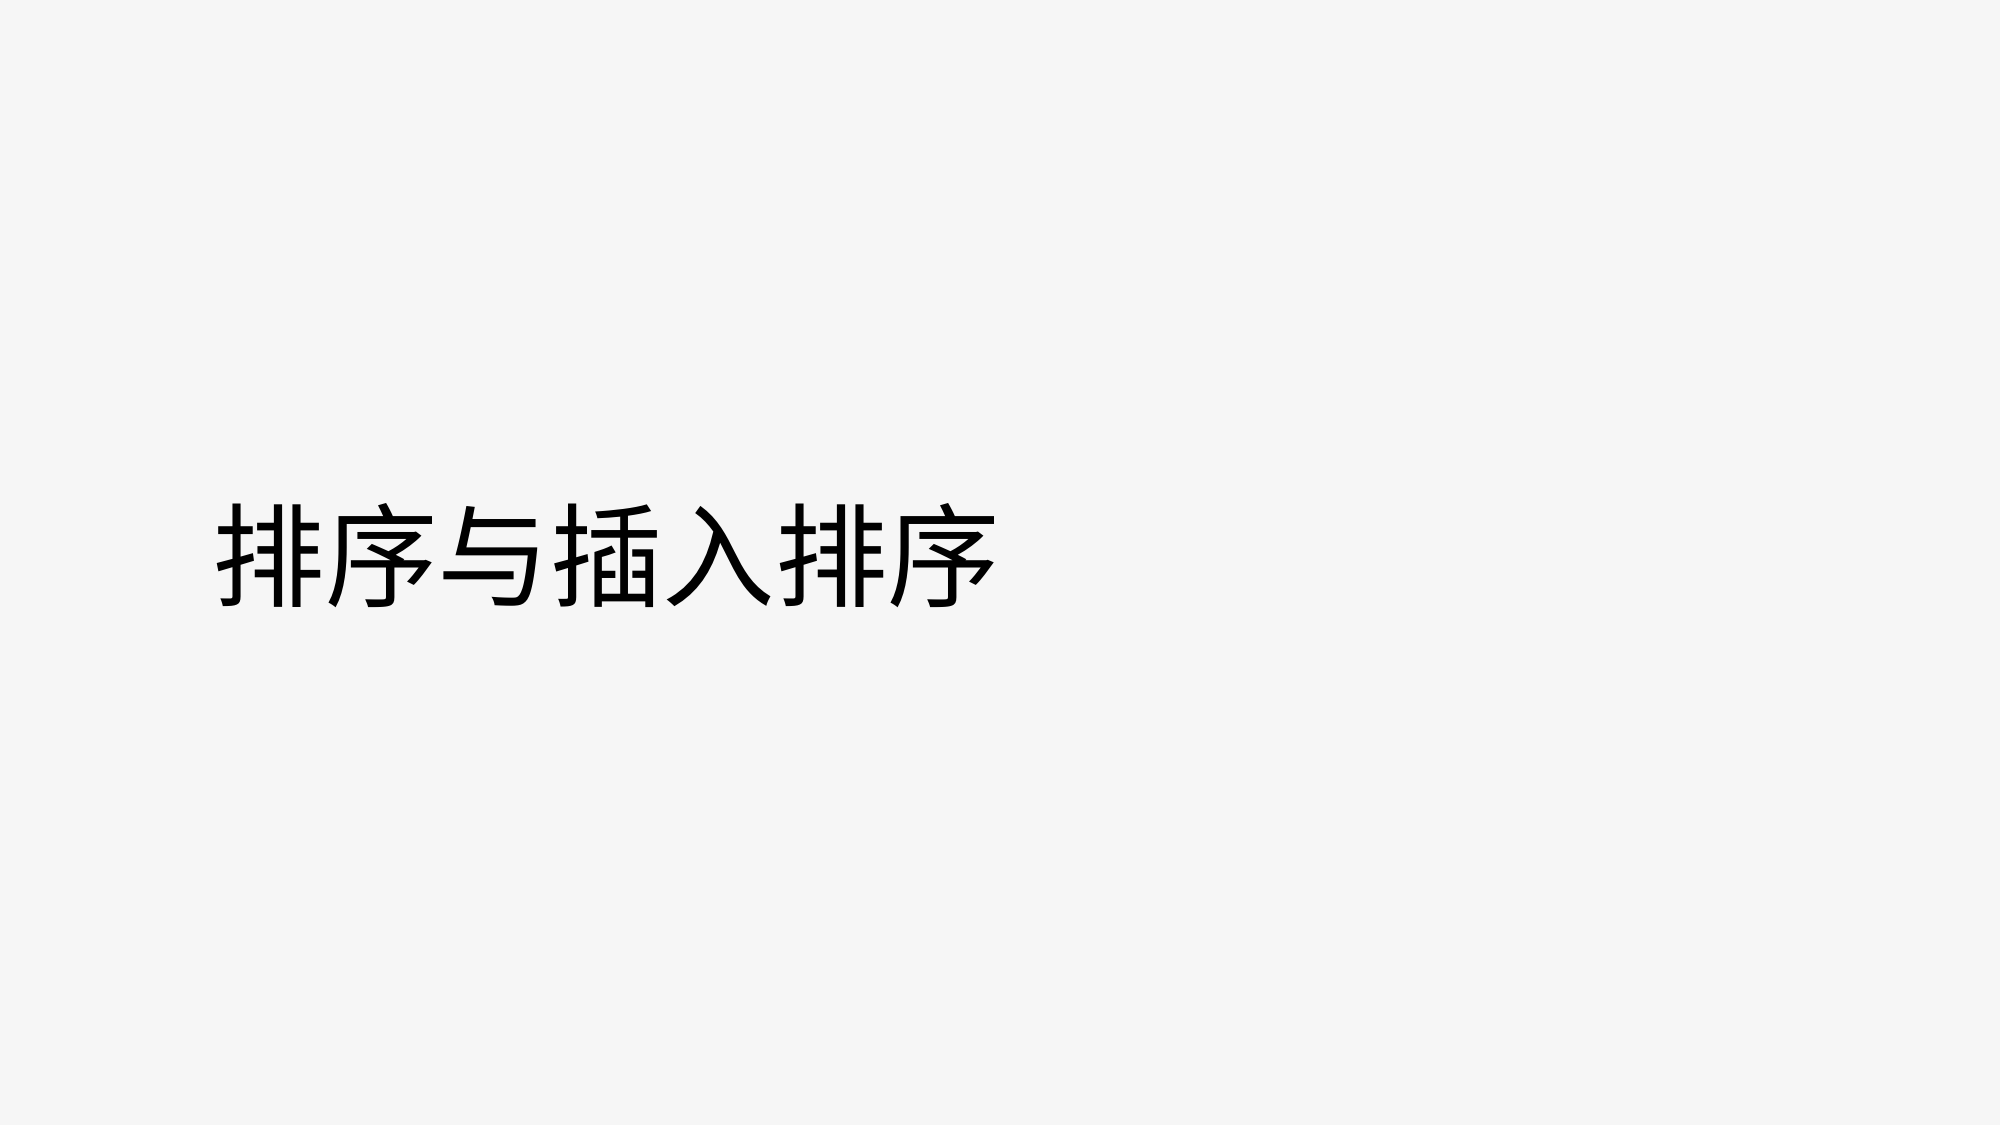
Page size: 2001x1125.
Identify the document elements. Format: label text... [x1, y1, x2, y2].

list 排序与插入排序 [197, 487, 2000, 638]
